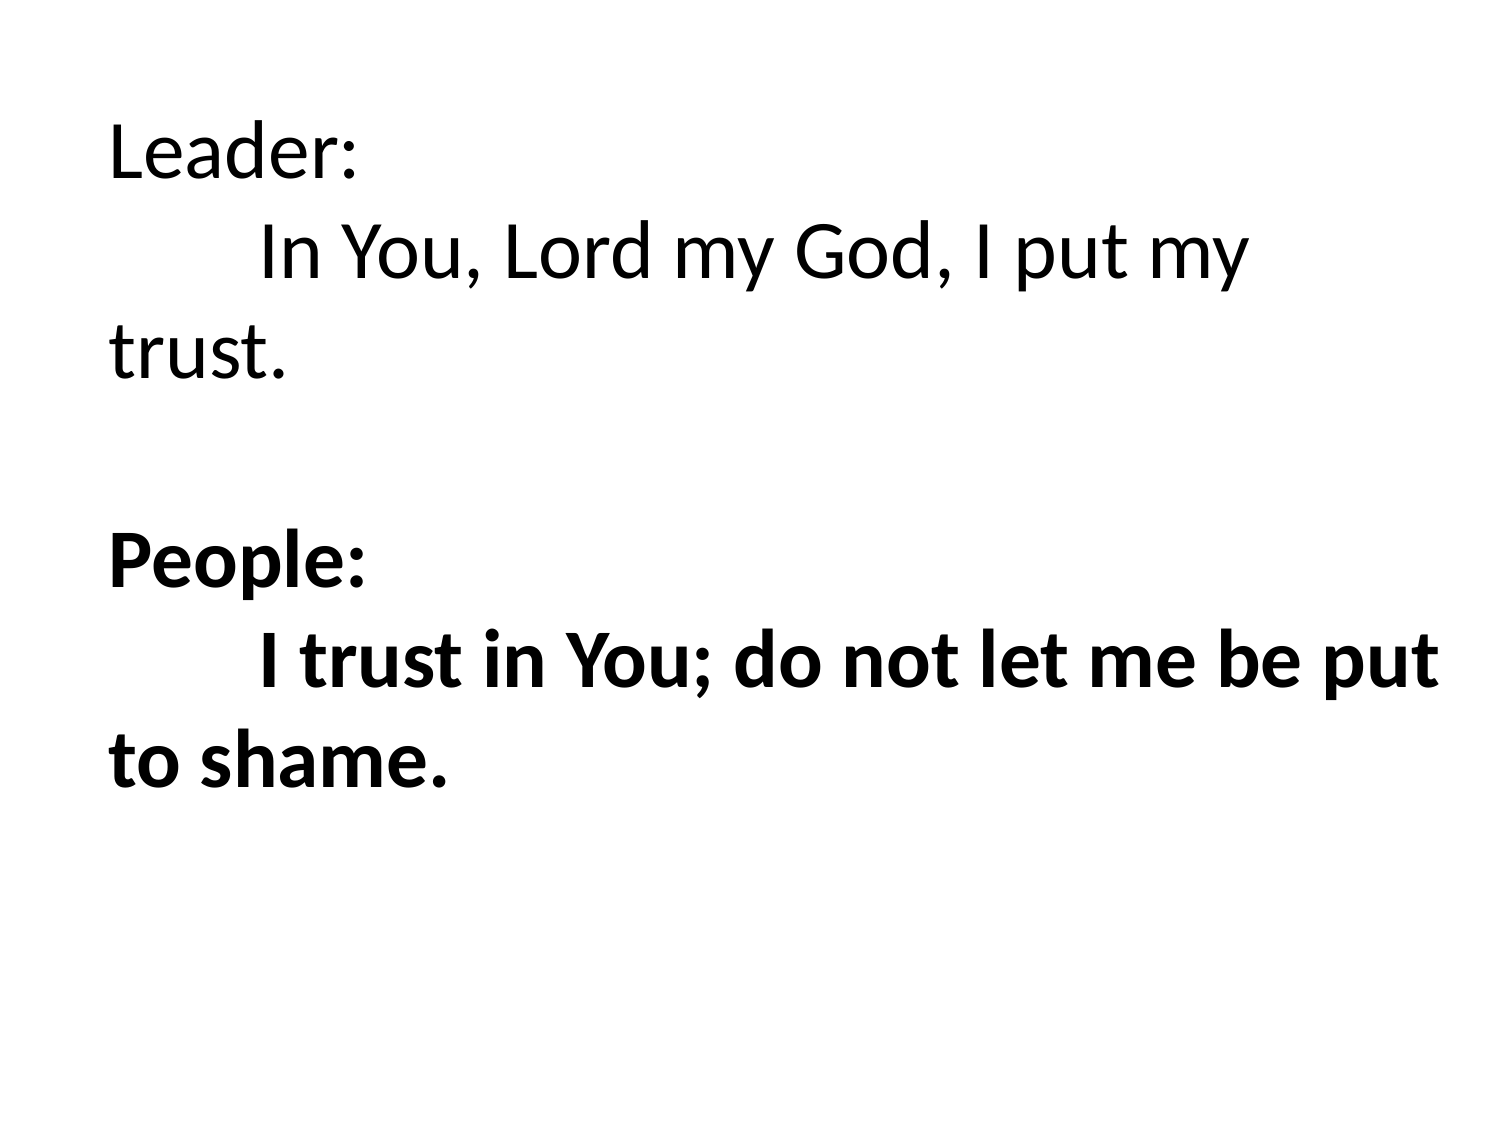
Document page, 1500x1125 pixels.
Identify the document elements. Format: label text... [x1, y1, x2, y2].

text_box Leader: In You, Lord my God, I put my trust. [93, 87, 1407, 403]
text_box People: I trust in You; do not let me be put to shame. [93, 496, 1463, 812]
